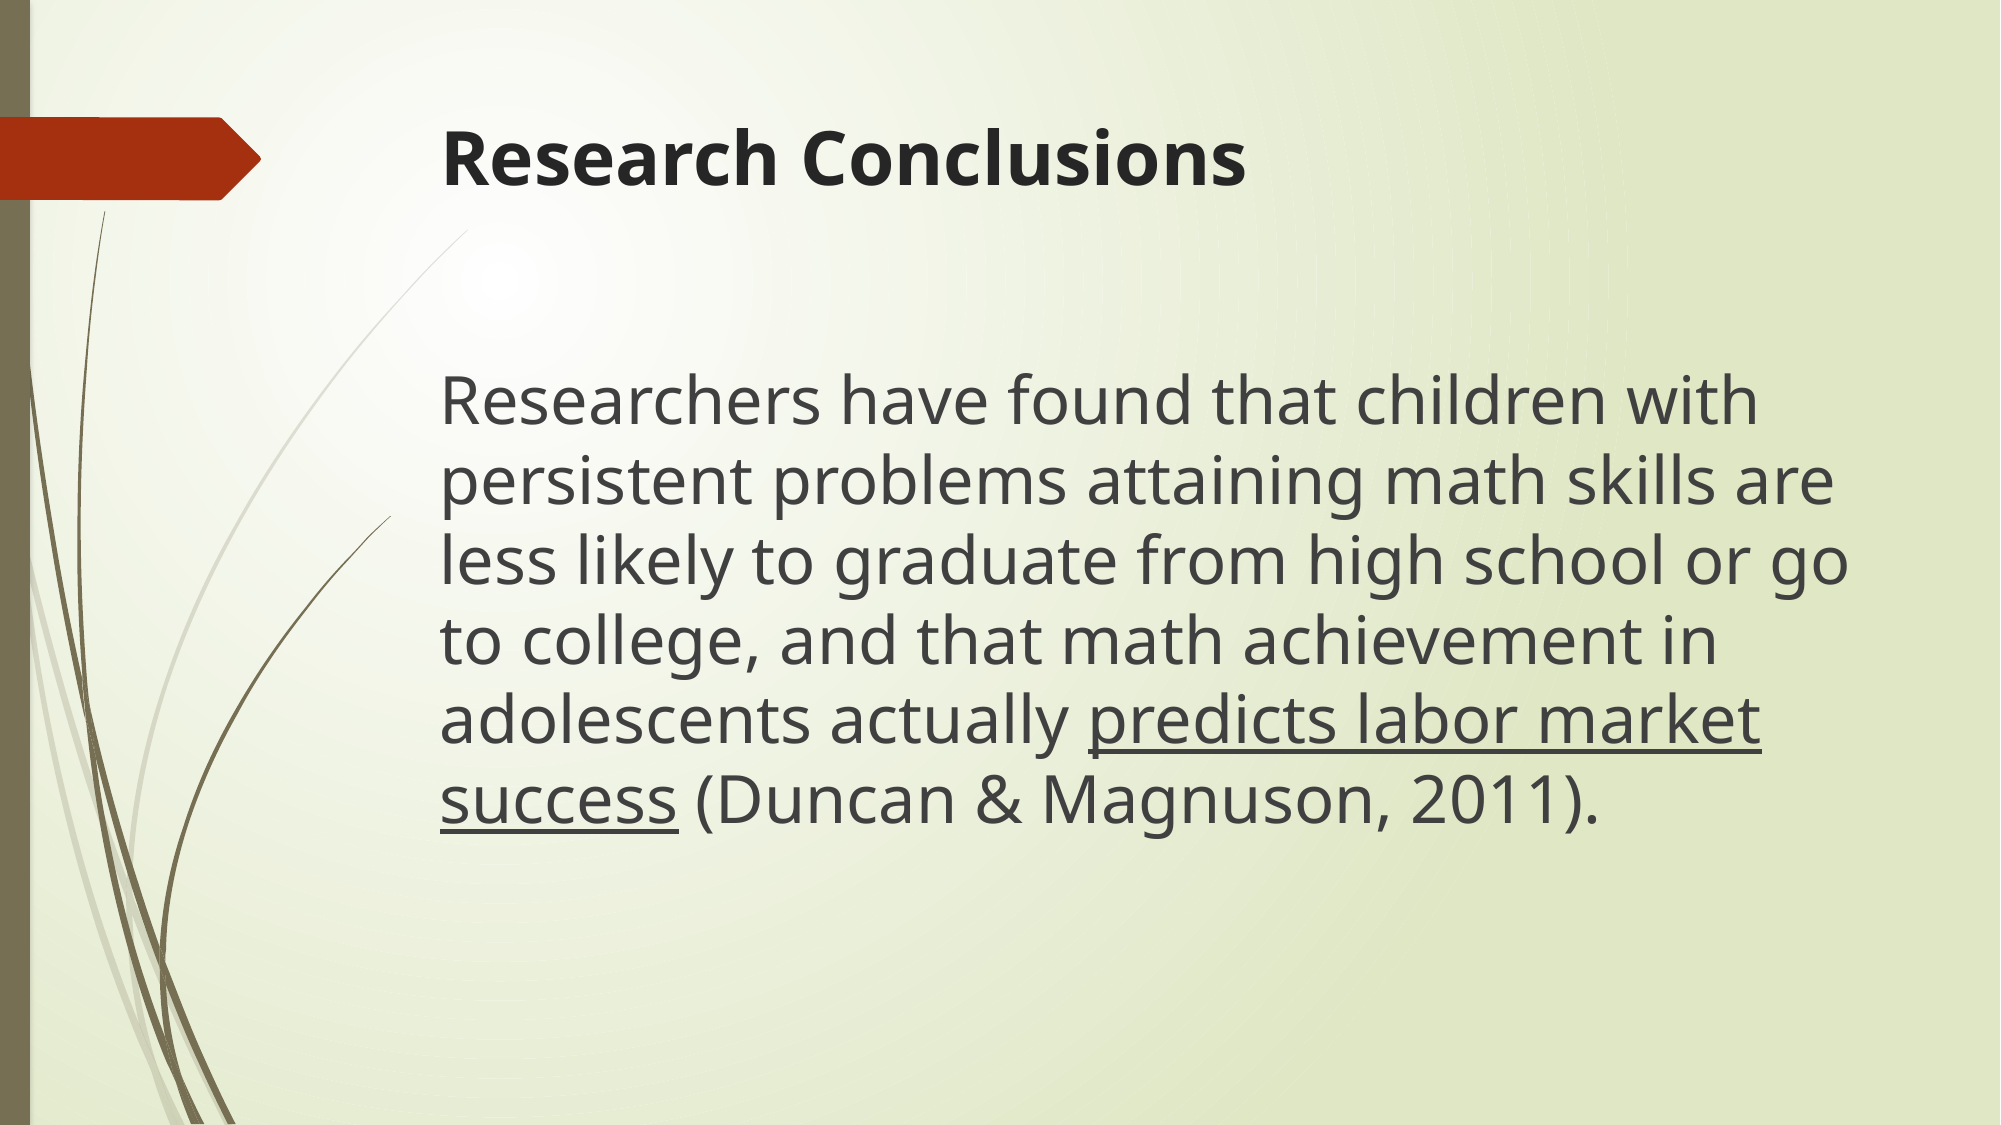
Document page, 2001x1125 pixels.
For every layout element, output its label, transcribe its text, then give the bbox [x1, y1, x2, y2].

title Research Conclusions [425, 102, 1888, 313]
list Researchers have found that children with persistent problems attaining math skills are less likely to graduate from high school or go to college, and that math achievement in adolescents actually predicts labor market success (Duncan & Magnuson, 2011). [424, 350, 1888, 970]
